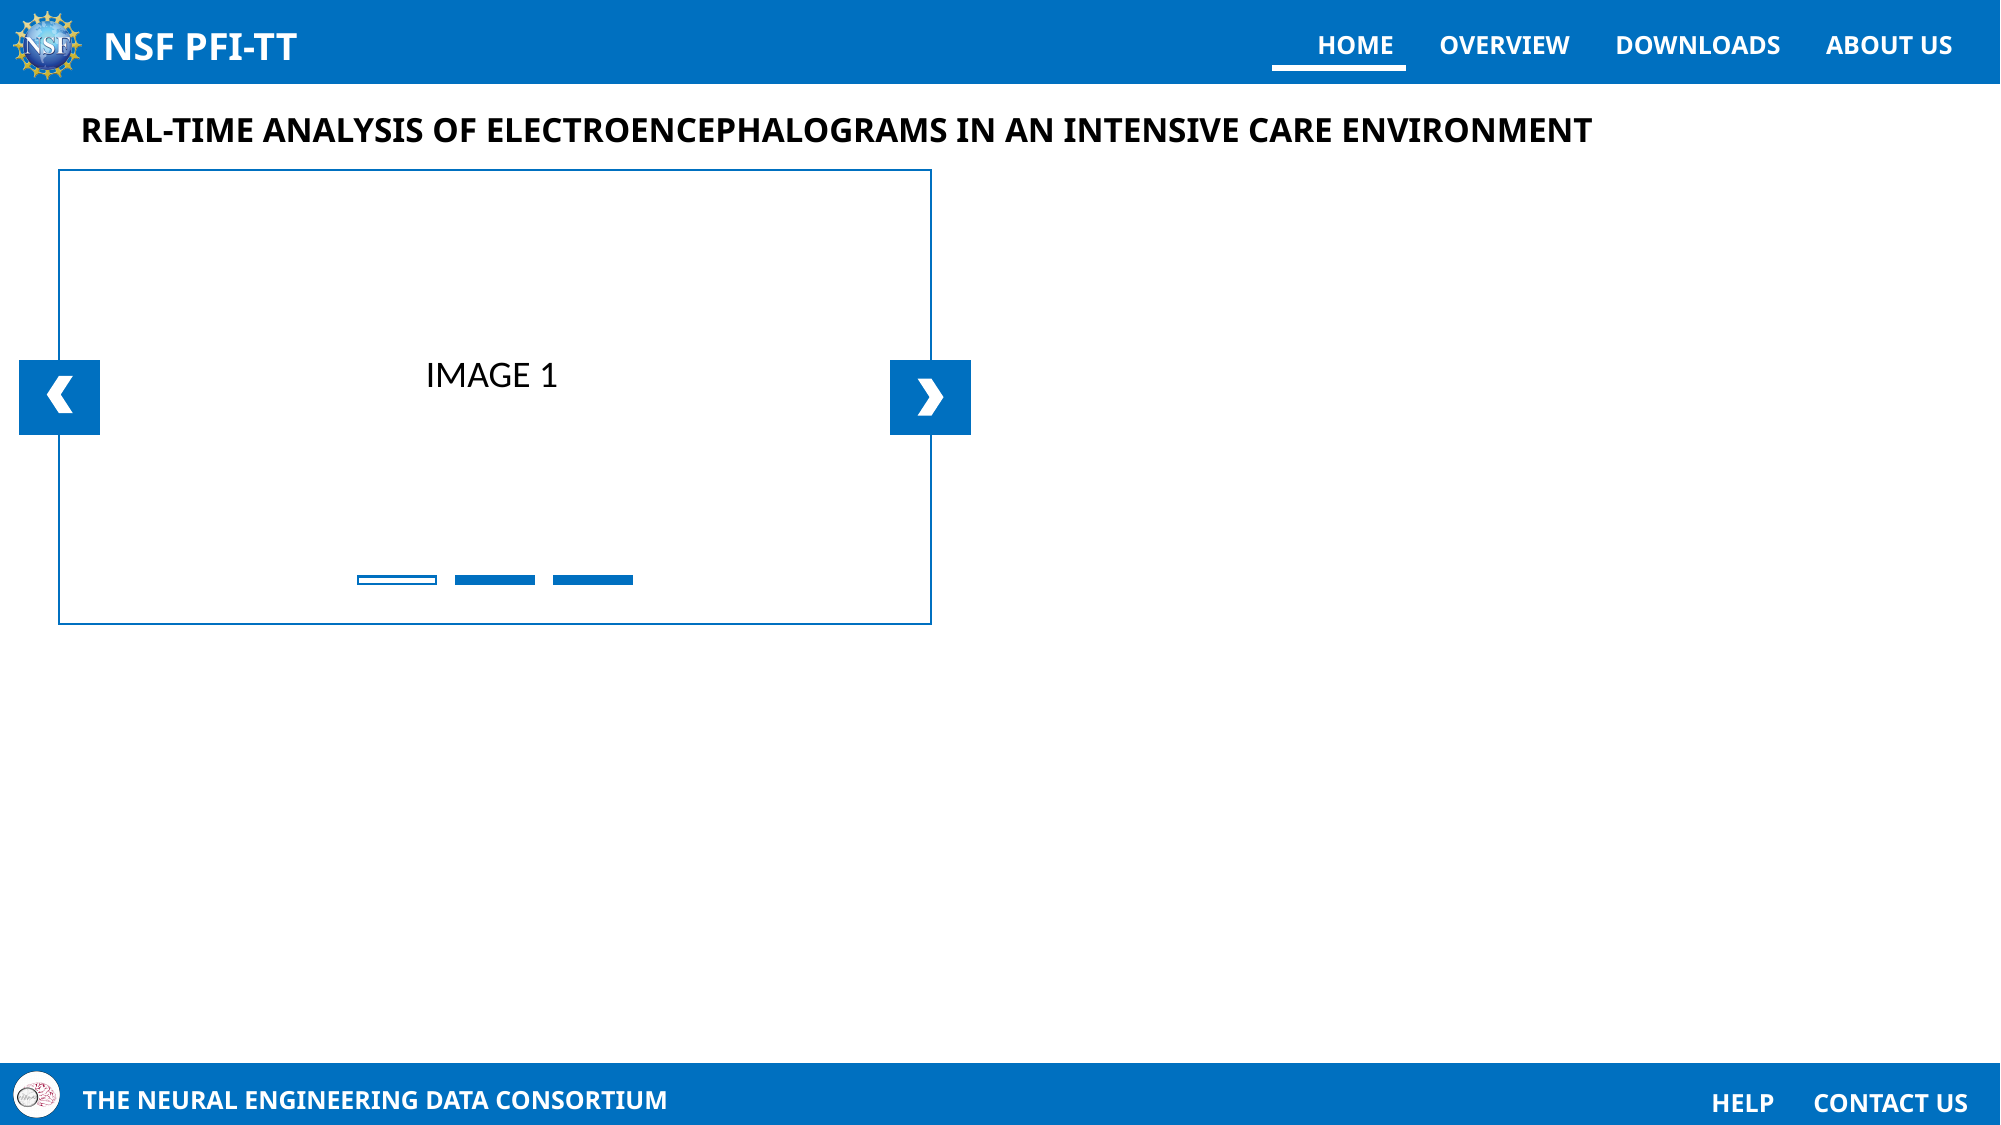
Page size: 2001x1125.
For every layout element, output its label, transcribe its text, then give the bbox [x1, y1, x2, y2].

text_box [553, 575, 633, 585]
text_box THE NEURAL ENGINEERING DATA CONSORTIUM [0, 1077, 909, 1123]
picture [13, 1071, 60, 1118]
text_box [19, 360, 100, 435]
text_box IMAGE 1 [411, 342, 579, 403]
text_box [455, 575, 535, 585]
text_box [890, 360, 971, 435]
text_box NSF PFI-TT [82, 14, 349, 75]
text_box [58, 169, 932, 625]
text_box [1270, 63, 1408, 73]
text_box [46, 375, 73, 414]
text_box [0, 1063, 2000, 1125]
text_box [917, 378, 944, 416]
text_box HOME OVERVIEW DOWNLOADS ABOUT US [1270, 22, 2000, 68]
text_box HELP CONTACT US [1604, 1079, 2000, 1125]
text_box [0, 0, 2000, 84]
text_box REAL-TIME ANALYSIS OF ELECTROENCEPHALOGRAMS IN AN INTENSIVE CARE ENVIRONMENT [0, 101, 1676, 157]
picture [13, 11, 82, 80]
text_box [357, 575, 437, 585]
